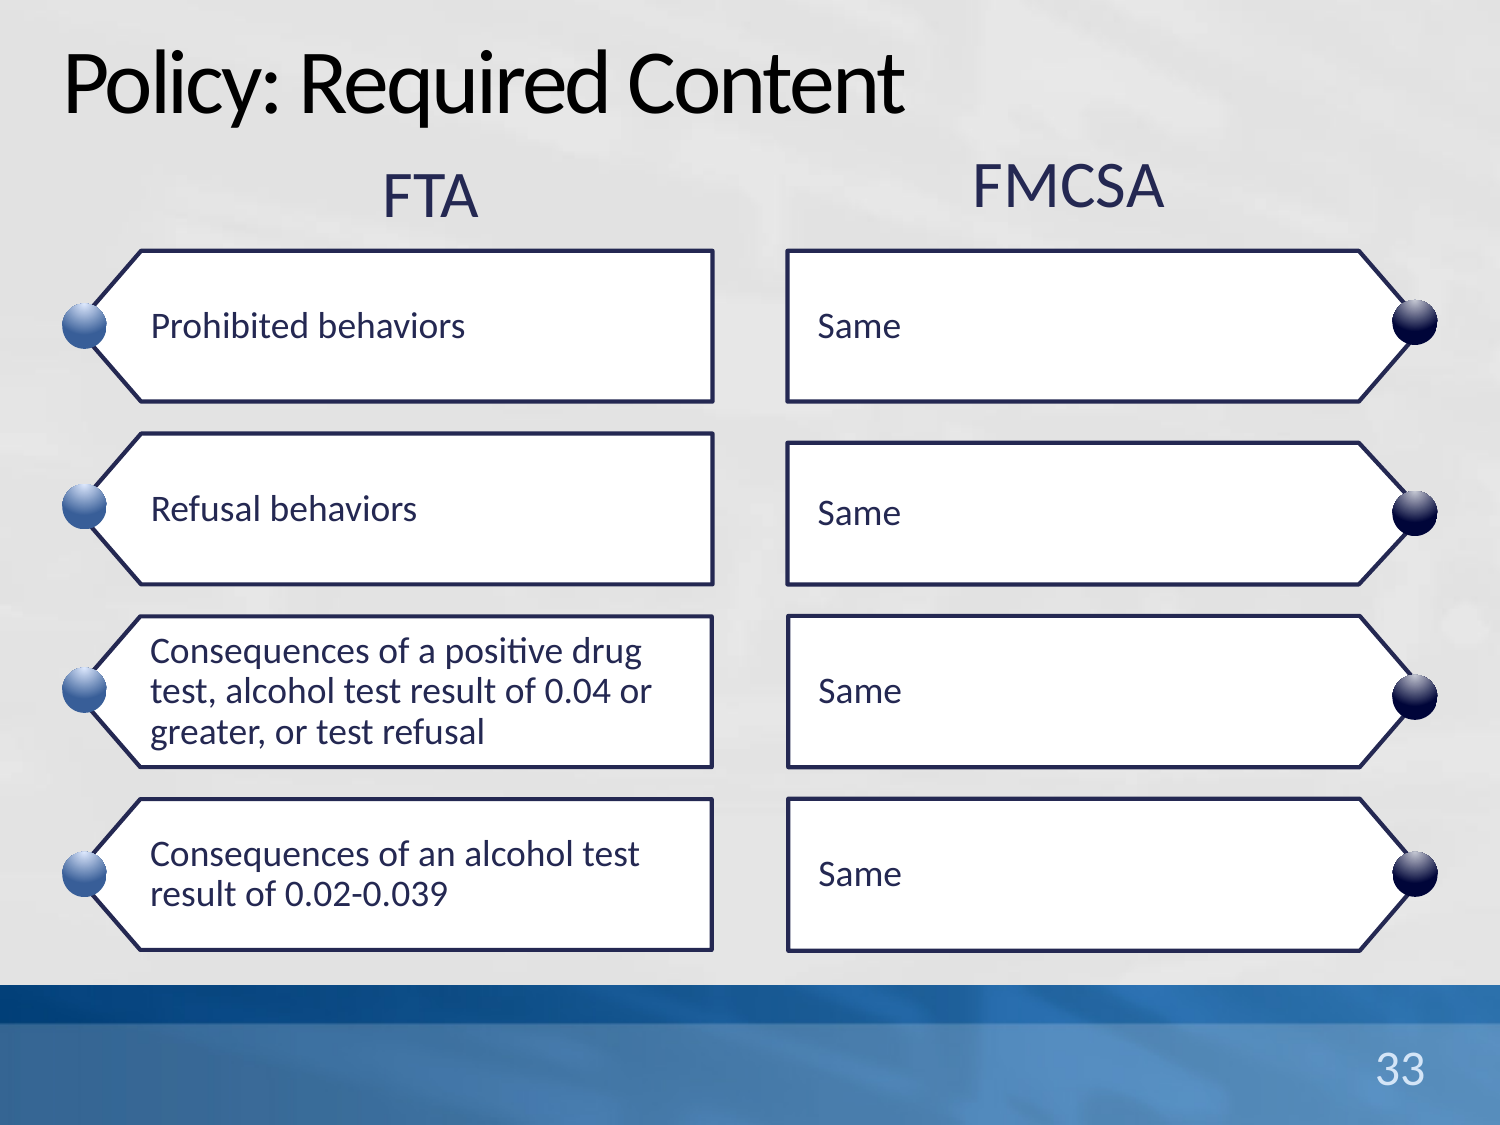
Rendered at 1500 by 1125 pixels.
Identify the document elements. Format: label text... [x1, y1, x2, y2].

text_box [787, 250, 1426, 952]
text_box [60, 307, 69, 346]
text_box [60, 487, 69, 526]
picture [0, 0, 1500, 1125]
text_box FMCSA [787, 133, 1350, 229]
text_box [74, 250, 713, 951]
text_box FTA [150, 143, 712, 238]
text_box [1429, 854, 1440, 895]
text_box [60, 671, 69, 710]
text_box [1429, 302, 1440, 343]
text_box [60, 855, 69, 894]
text_box [1429, 677, 1440, 718]
title Policy: Required Content [62, 33, 1438, 134]
text_box [1429, 493, 1440, 534]
